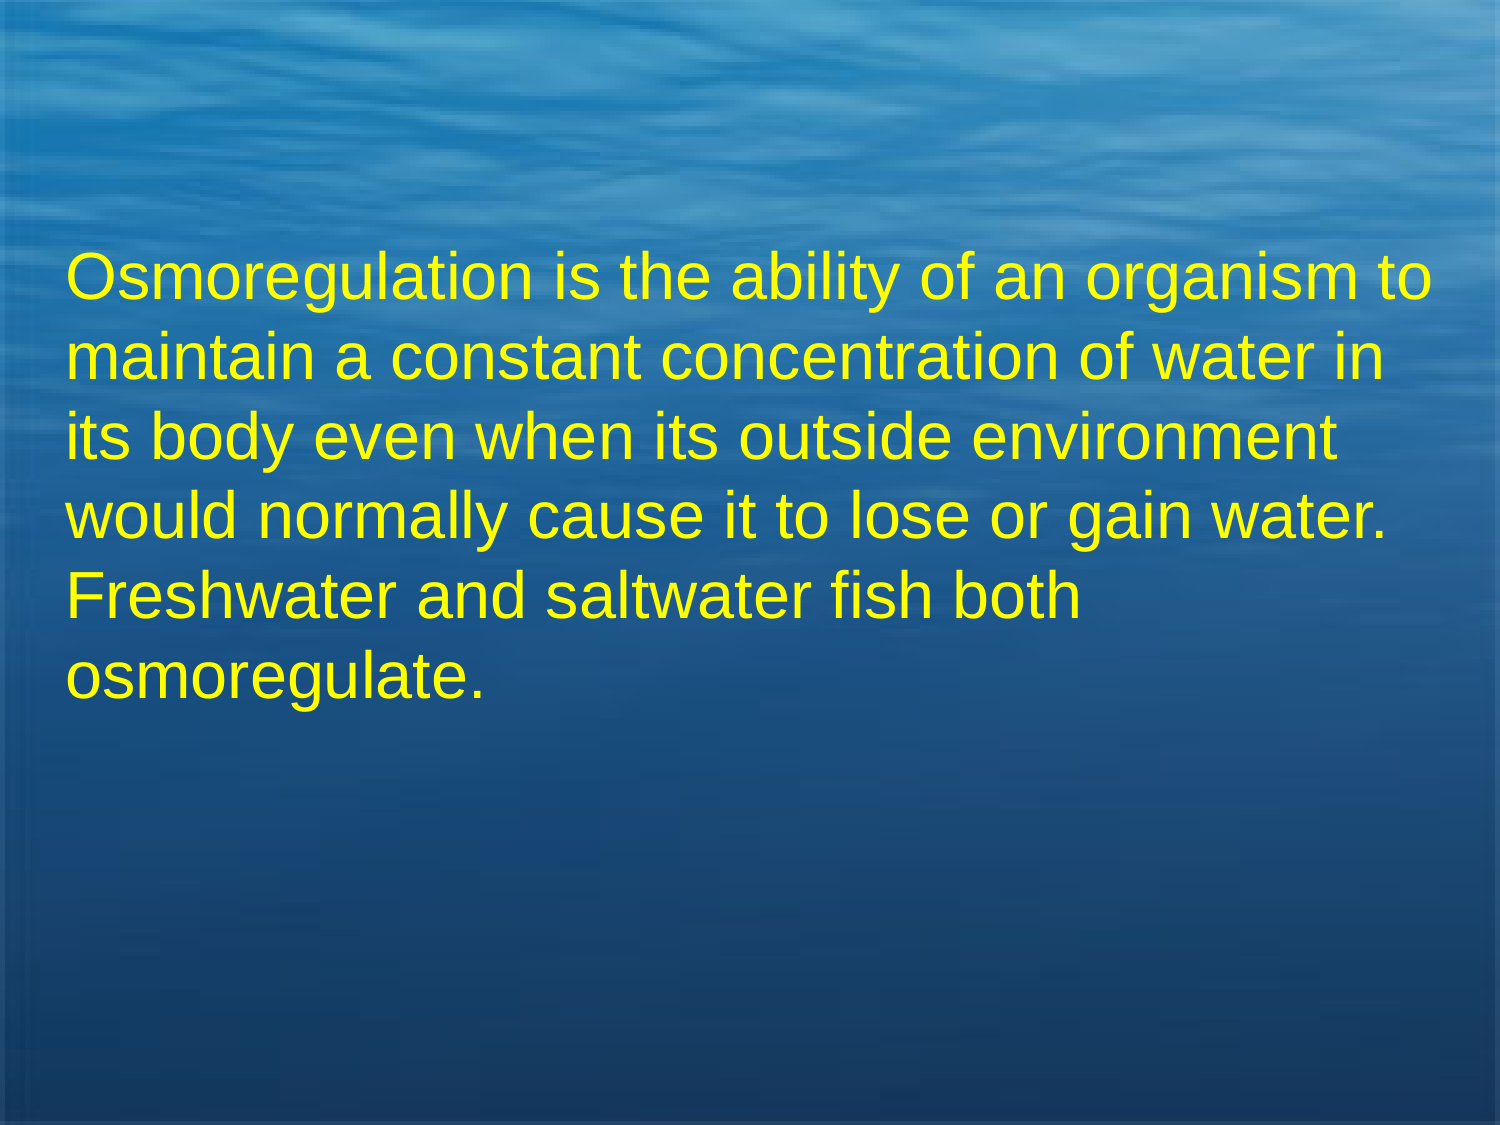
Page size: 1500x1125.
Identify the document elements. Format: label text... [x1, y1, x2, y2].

list Osmoregulation is the ability of an organism to maintain a constant concentration of water in its body even when its outside environment would normally cause it to lose or gain water. Freshwater and saltwater fish both osmoregulate. [49, 224, 1451, 801]
picture [0, 0, 1500, 1125]
